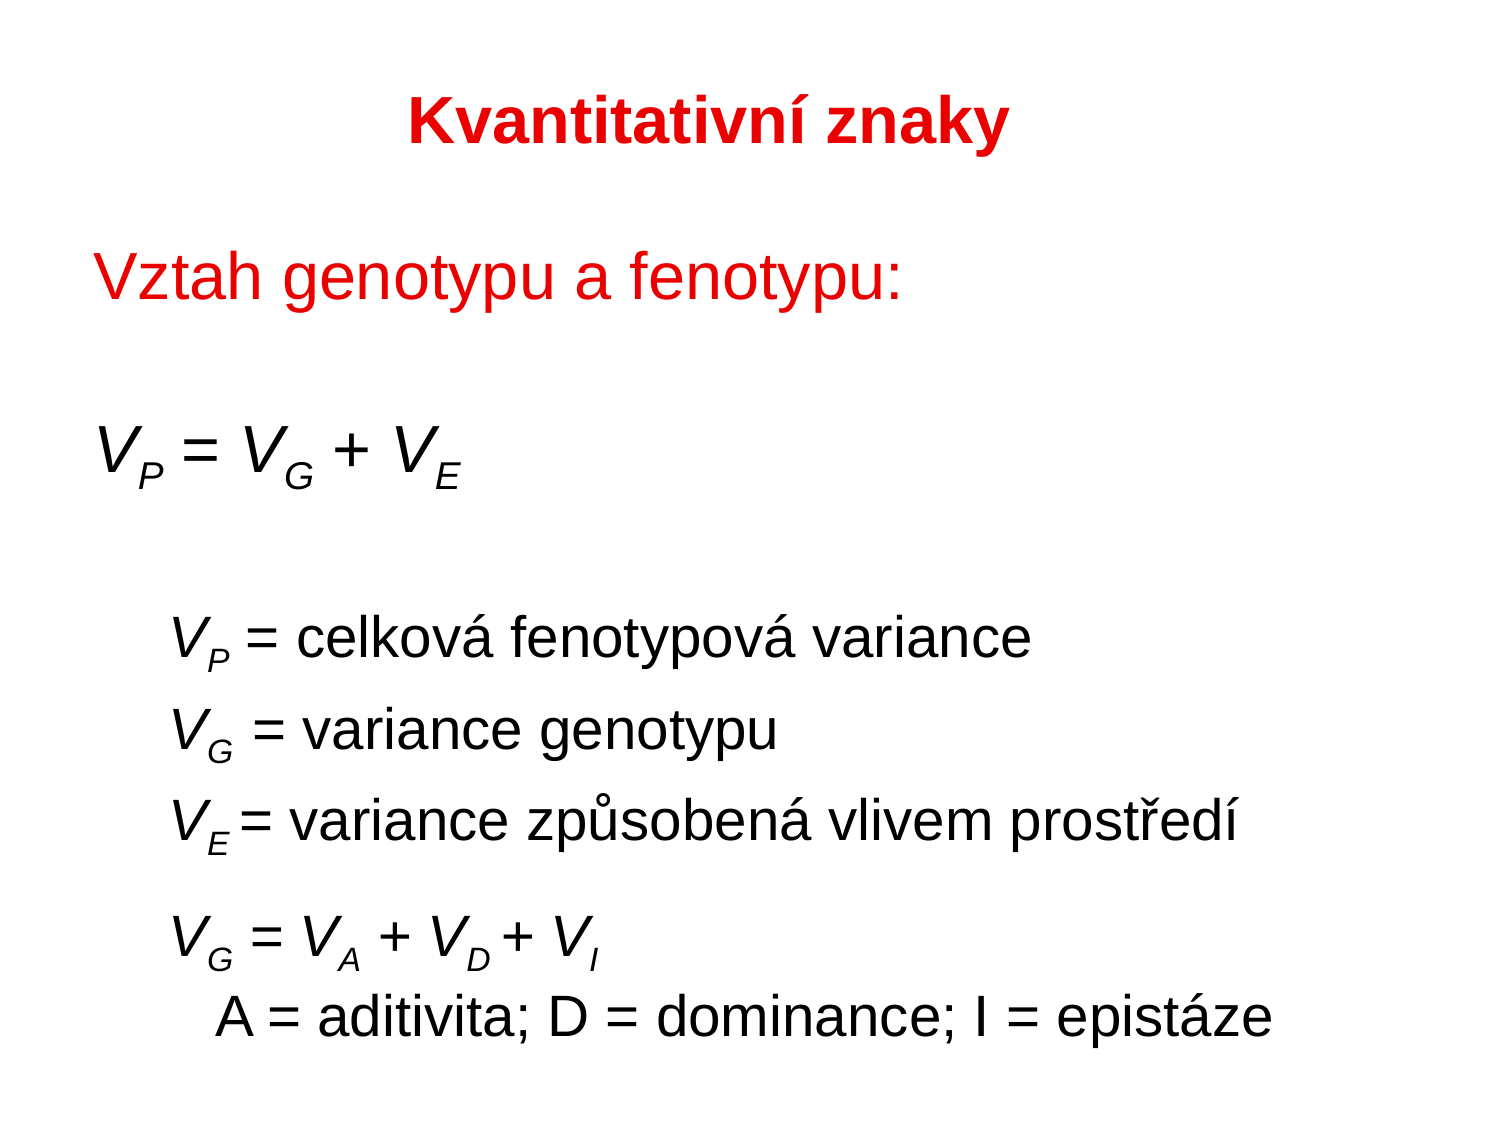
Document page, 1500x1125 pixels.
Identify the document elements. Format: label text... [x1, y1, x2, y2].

title Kvantitativní znaky [365, 59, 1054, 174]
list Vztah genotypu a fenotypu: VP = VG + VE VP = celková fenotypová variance VG = variance genotypu VE = variance způsobená vlivem prostředí VG = VA + VD + VI A = aditivita; D = dominance; I = epistáze [78, 758, 1354, 1003]
list Vztah genotypu a fenotypu: VP = VG + VE VP = celková fenotypová variance VG = variance genotypu VE = variance způsobená vlivem prostředí VG = VA + VD + VI A = aditivita; D = dominance; I = epistáze [78, 368, 1354, 757]
list Vztah genotypu a fenotypu: VP = VG + VE VP = celková fenotypová variance VG = variance genotypu VE = variance způsobená vlivem prostředí VG = VA + VD + VI A = aditivita; D = dominance; I = epistáze [78, 224, 1354, 367]
